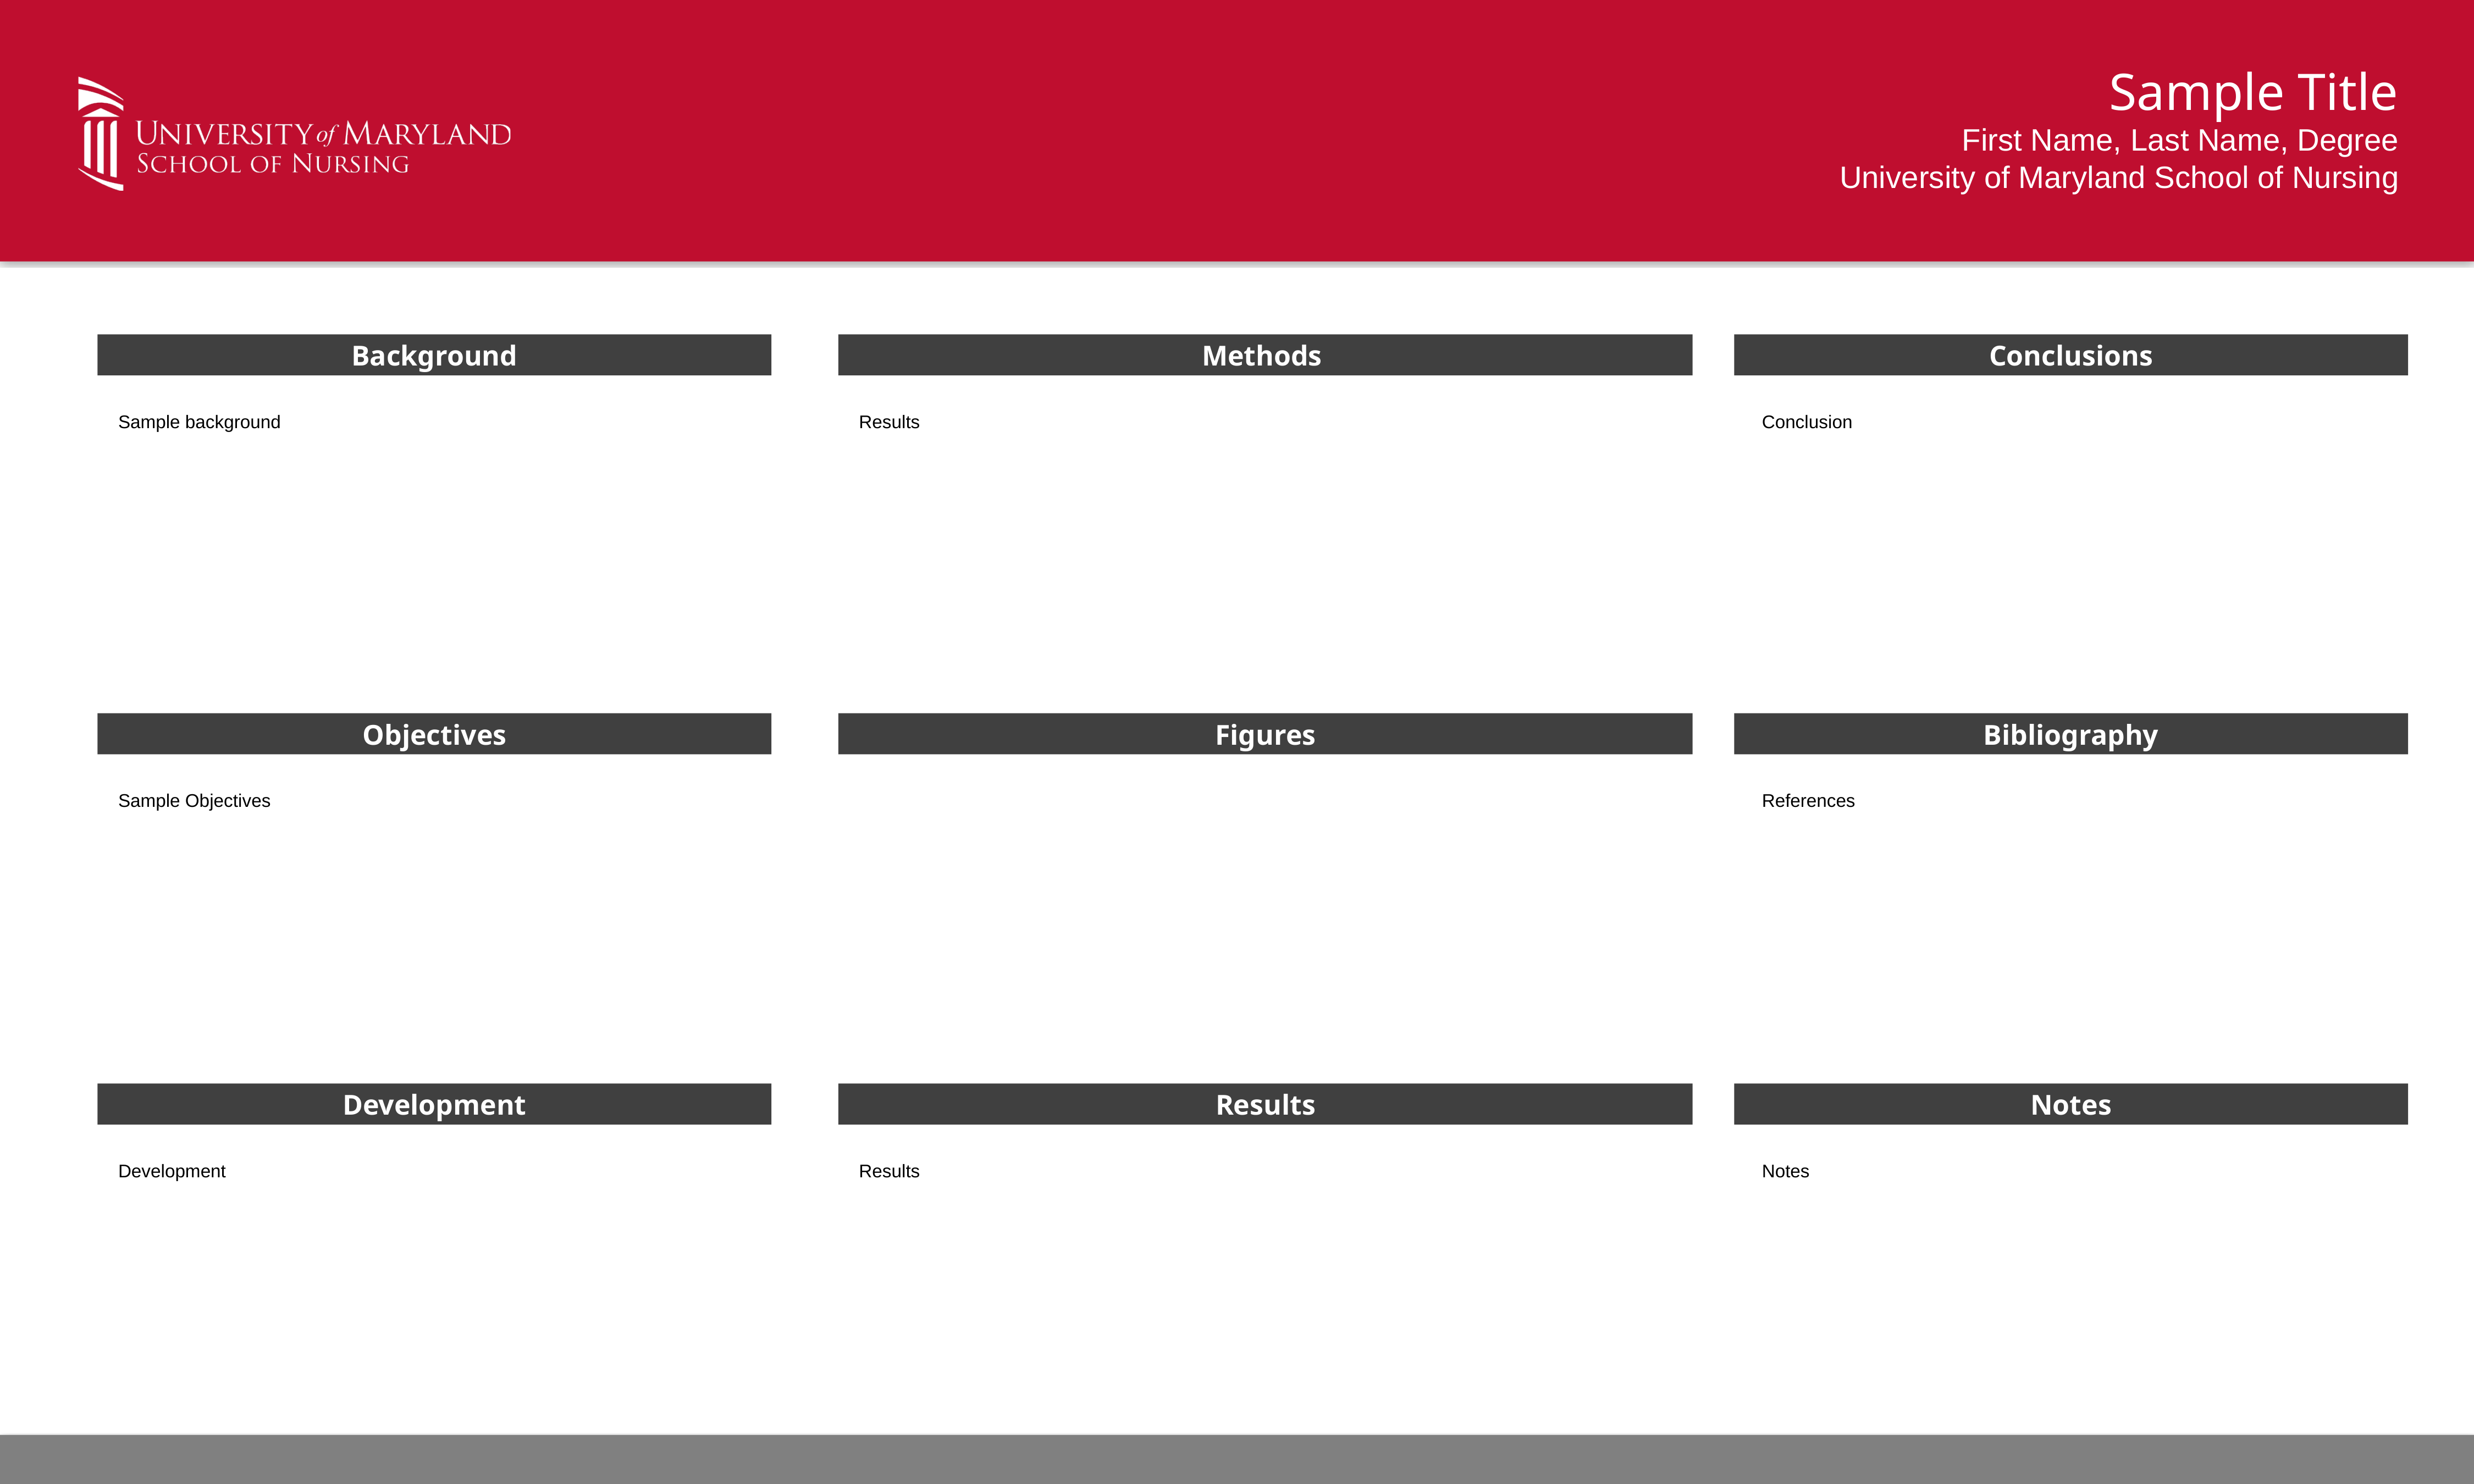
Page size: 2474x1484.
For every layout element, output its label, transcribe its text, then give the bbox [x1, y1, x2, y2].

text_box Bibliography [1734, 713, 2409, 755]
text_box Methods [838, 334, 1693, 375]
text_box Sample background [97, 401, 772, 441]
text_box Sample Title First Name, Last Name, Degree University of Maryland School of Nursing [1106, 50, 2420, 203]
text_box Results [838, 401, 1693, 441]
text_box Conclusions [1734, 334, 2409, 375]
text_box Notes [1734, 1083, 2409, 1125]
text_box Conclusion [1741, 401, 2409, 441]
text_box Development [97, 1150, 772, 1190]
text_box Objectives [97, 713, 772, 755]
text_box Development [97, 1083, 772, 1125]
text_box Notes [1741, 1150, 2409, 1190]
text_box Results [838, 1150, 1693, 1190]
text_box Results [838, 1083, 1693, 1125]
text_box References [1741, 779, 2409, 820]
text_box Figures [838, 713, 1693, 755]
text_box Sample Objectives [97, 779, 772, 820]
text_box Background [97, 334, 772, 375]
